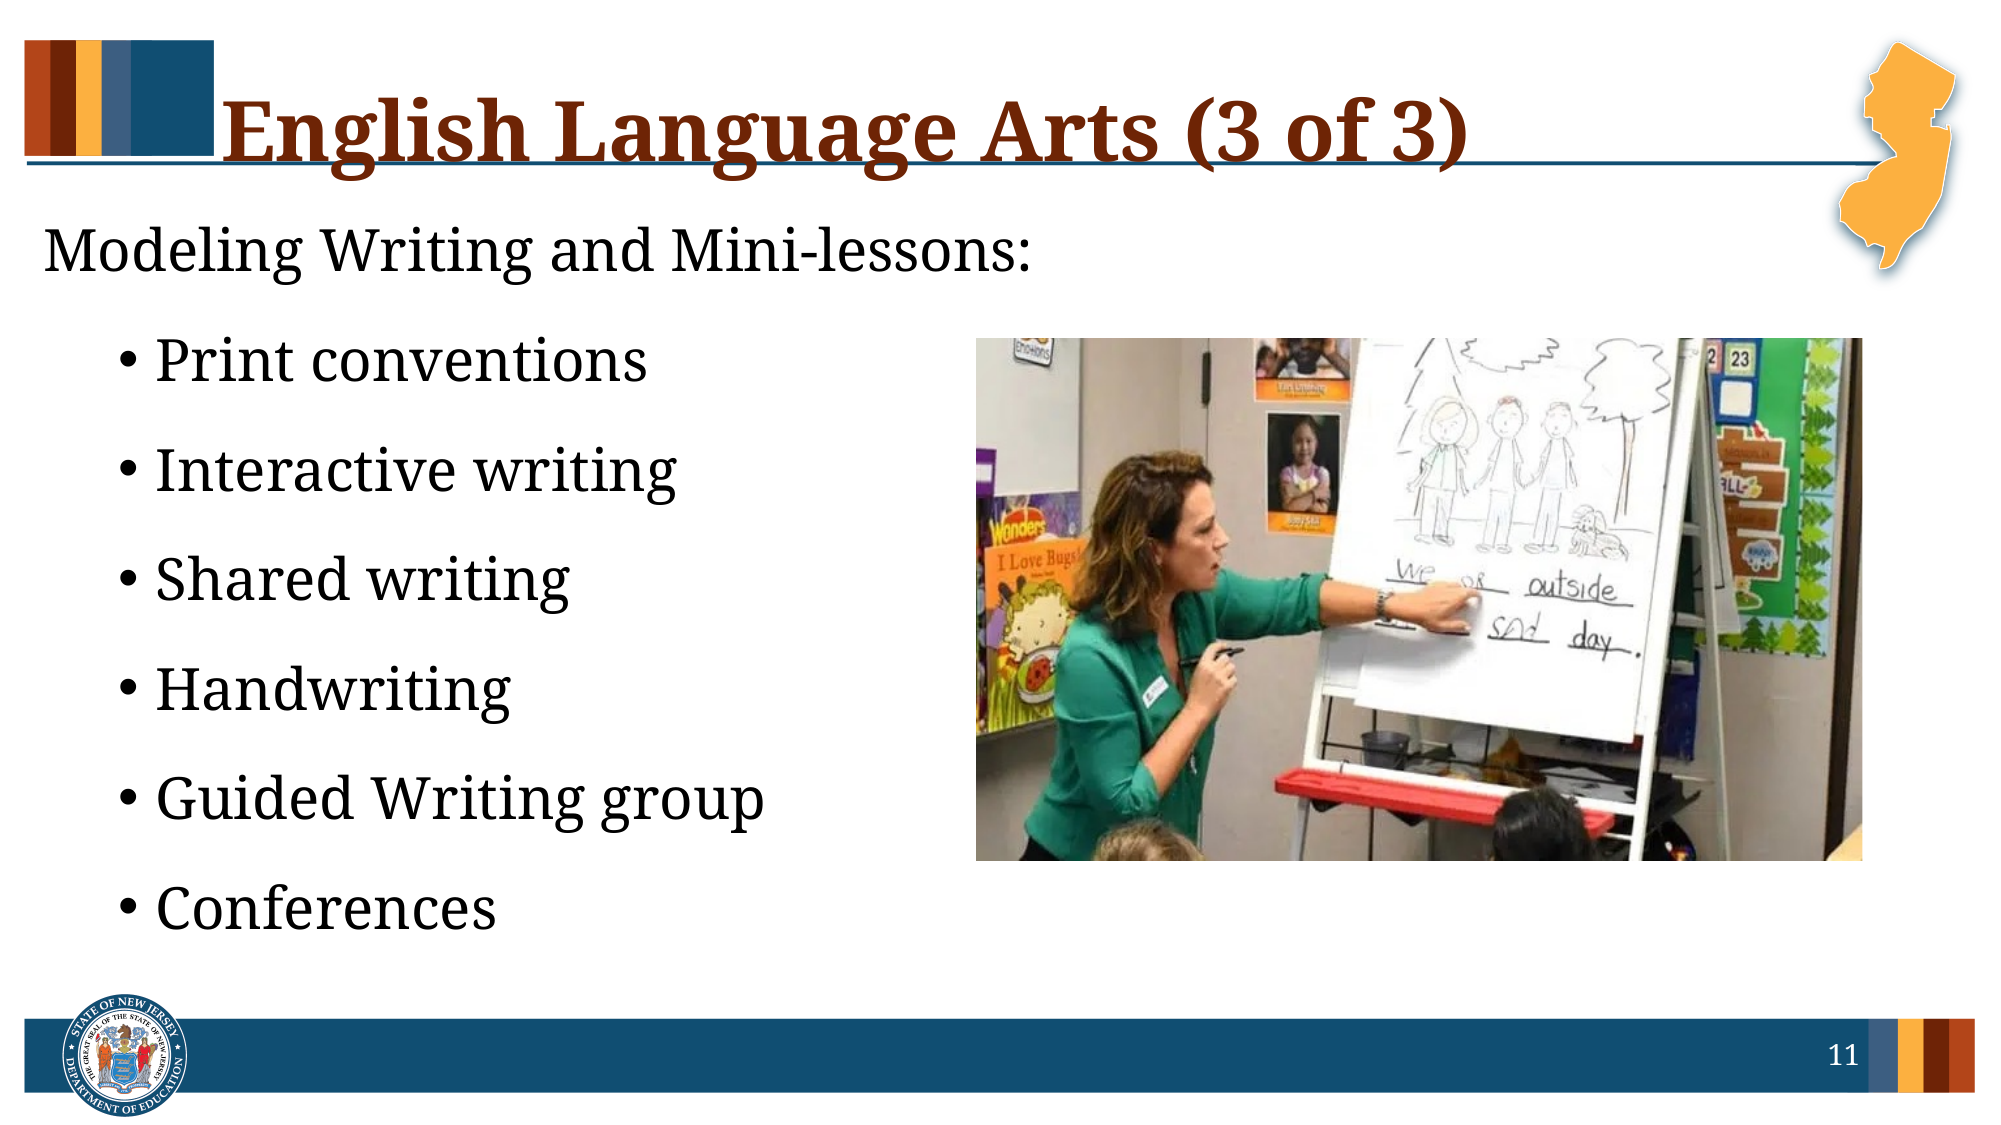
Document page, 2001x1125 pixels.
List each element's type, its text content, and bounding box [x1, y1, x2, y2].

text_box [976, 338, 1863, 861]
slide_number 11 [1425, 1026, 1876, 1087]
title English Language Arts (3 of 3) [206, 84, 1863, 185]
picture [24, 992, 1975, 1119]
list Modeling Writing and Mini-lessons: Print conventions Interactive writing Shared writing Handwriting Guided Writing group Conferences [28, 200, 1972, 989]
picture [24, 26, 1976, 295]
